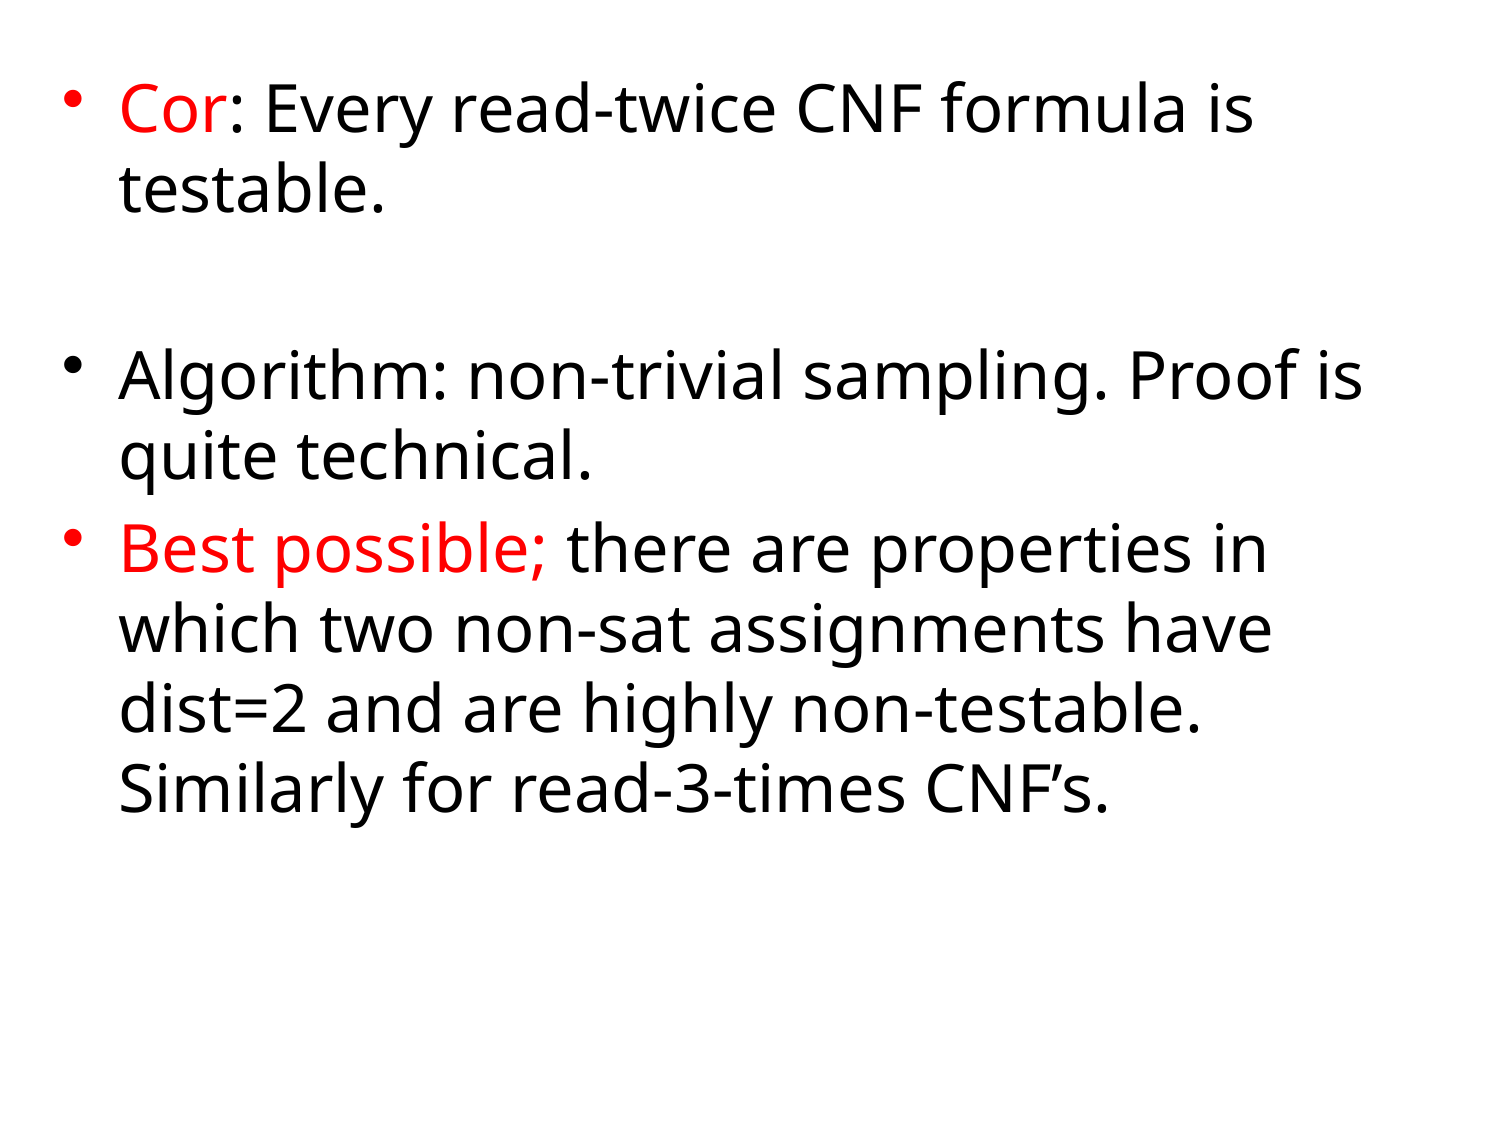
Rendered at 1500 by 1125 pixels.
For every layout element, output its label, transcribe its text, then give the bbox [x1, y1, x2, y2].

list Cor: Every read-twice CNF formula is testable. Algorithm: non-trivial sampling. Proof is quite technical. Best possible; there are properties in which two non-sat assignments have dist=2 and are highly non-testable. Similarly for read-3-times CNF’s. [46, 58, 1454, 1067]
